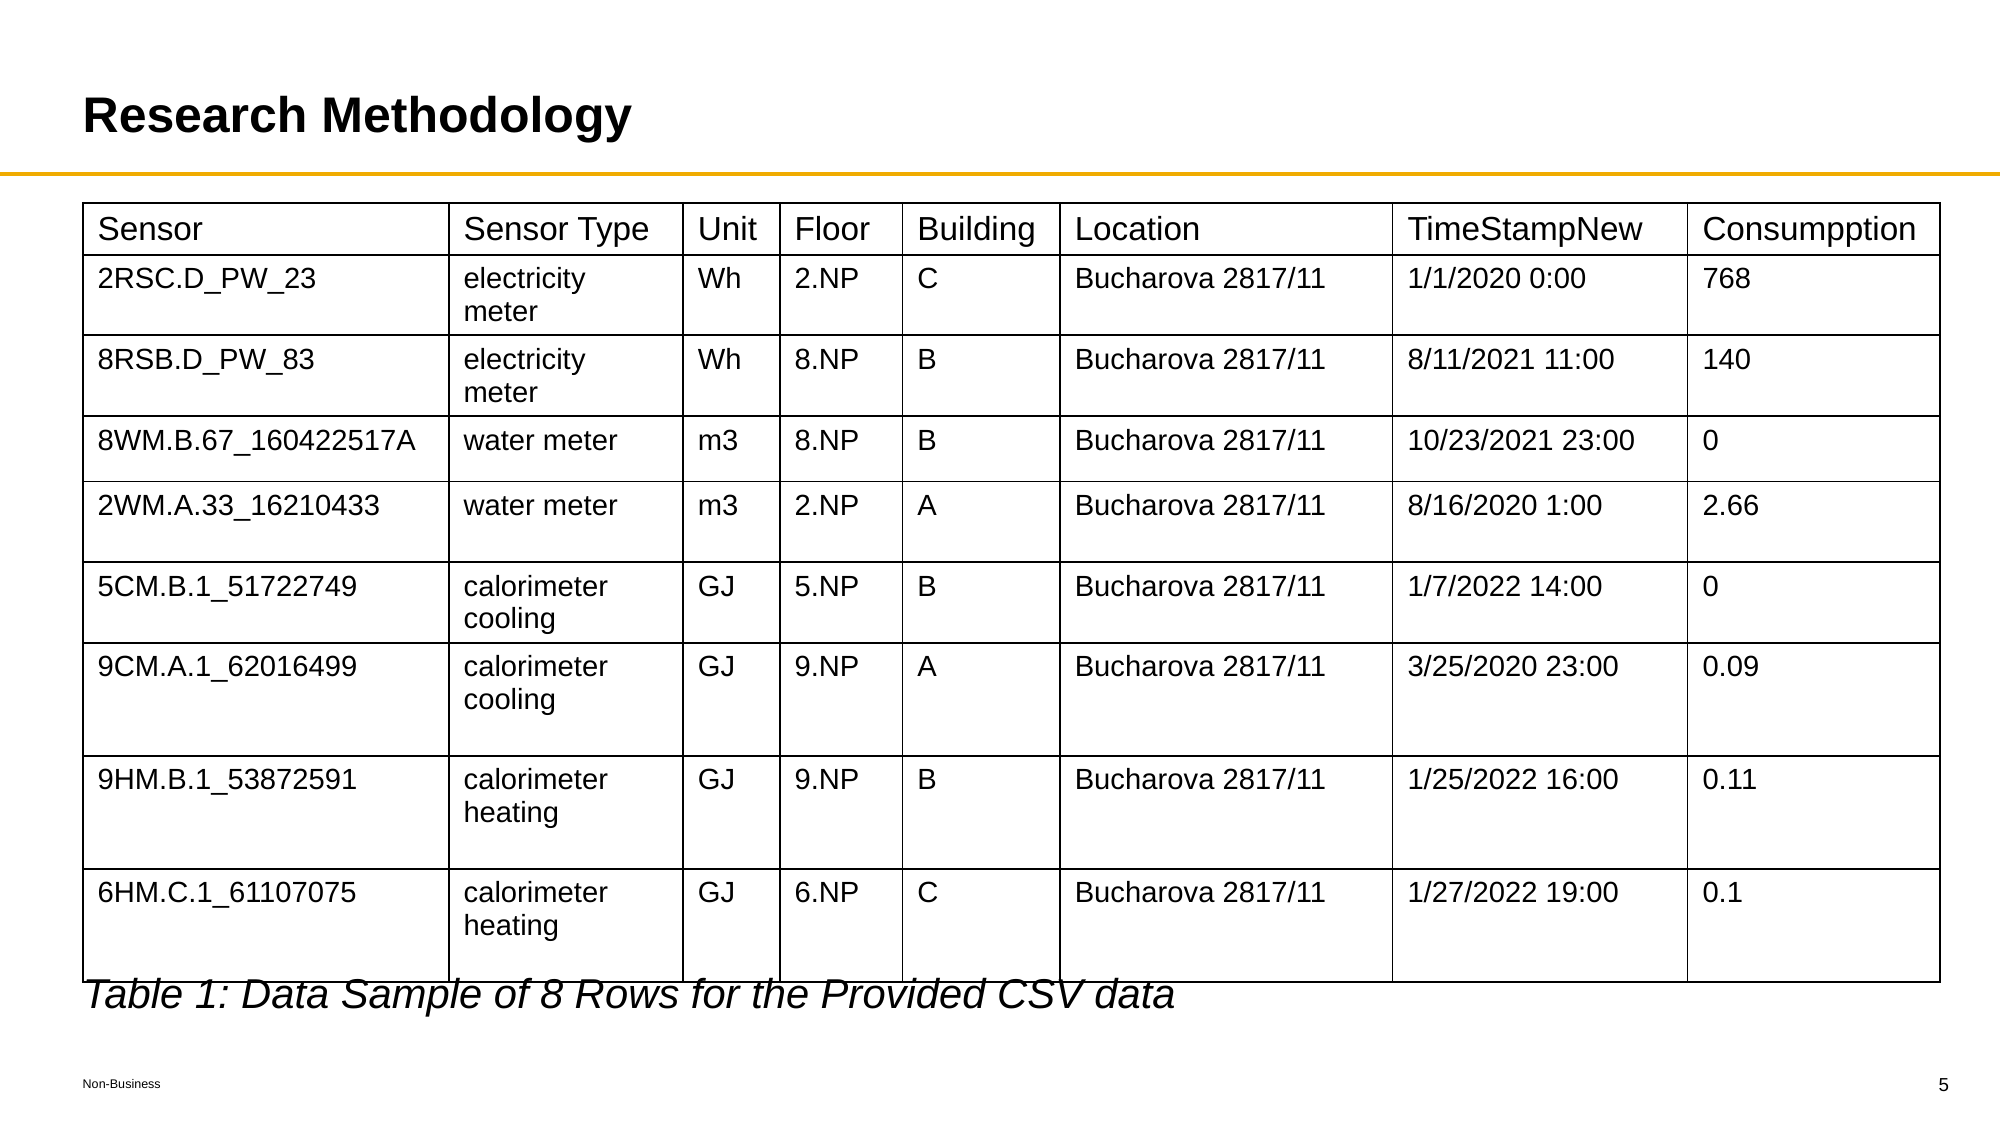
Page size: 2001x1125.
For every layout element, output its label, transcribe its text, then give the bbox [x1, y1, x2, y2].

table_cell 8.NP [781, 336, 902, 415]
table_cell Bucharova 2817/11 [1061, 870, 1392, 981]
table_cell 0.09 [1688, 644, 1939, 755]
table_cell Wh [684, 256, 779, 334]
table_cell 1/25/2022 16:00 [1393, 757, 1687, 868]
table_cell GJ [684, 870, 779, 981]
table_cell C [903, 870, 1059, 981]
table_header Floor [781, 204, 902, 254]
table_cell 140 [1688, 336, 1939, 415]
list Table 1: Data Sample of 8 Rows for the Provided CSV data [82, 983, 1918, 1040]
table_cell Bucharova 2817/11 [1061, 757, 1392, 868]
table_cell electricity meter [450, 336, 682, 415]
table_cell 3/25/2020 23:00 [1393, 644, 1687, 755]
table_cell 768 [1688, 256, 1939, 334]
table_cell 0.11 [1688, 757, 1939, 868]
table_cell A [903, 482, 1059, 561]
table_cell GJ [684, 757, 779, 868]
table_cell 2RSC.D_PW_23 [84, 256, 448, 334]
table_cell 5CM.B.1_51722749 [84, 563, 448, 642]
table_header Sensor [84, 204, 448, 254]
table_cell Bucharova 2817/11 [1061, 644, 1392, 755]
title Research Methodology [82, 82, 1918, 144]
table_cell 2.NP [781, 482, 902, 561]
table_cell B [903, 336, 1059, 415]
table_cell 2.66 [1688, 482, 1939, 561]
table_cell B [903, 417, 1059, 481]
table_cell Bucharova 2817/11 [1061, 336, 1392, 415]
table_cell GJ [684, 644, 779, 755]
table_cell 8/16/2020 1:00 [1393, 482, 1687, 561]
table_header Sensor Type [450, 204, 682, 254]
table_cell calorimeter heating [450, 870, 682, 981]
table_cell electricity meter [450, 256, 682, 334]
table_cell 0 [1688, 563, 1939, 642]
table_cell Wh [684, 336, 779, 415]
table_cell C [903, 256, 1059, 334]
table_cell Bucharova 2817/11 [1061, 256, 1392, 334]
table_cell 1/27/2022 19:00 [1393, 870, 1687, 981]
table_cell GJ [684, 563, 779, 642]
table_cell 10/23/2021 23:00 [1393, 417, 1687, 481]
table_header TimeStampNew [1393, 204, 1687, 254]
table_cell 1/7/2022 14:00 [1393, 563, 1687, 642]
table_cell water meter [450, 417, 682, 481]
table_header Building [903, 204, 1059, 254]
table_header Location [1061, 204, 1392, 254]
table_cell 9HM.B.1_53872591 [84, 757, 448, 868]
table_header Unit [684, 204, 779, 254]
table_cell 9CM.A.1_62016499 [84, 644, 448, 755]
table_cell Bucharova 2817/11 [1061, 563, 1392, 642]
table_cell calorimeter cooling [450, 644, 682, 755]
table_cell m3 [684, 417, 779, 481]
table_cell Bucharova 2817/11 [1061, 417, 1392, 481]
table_cell calorimeter cooling [450, 563, 682, 642]
table_cell 0 [1688, 417, 1939, 481]
table_cell 8.NP [781, 417, 902, 481]
table_cell 8WM.B.67_160422517A [84, 417, 448, 481]
table_cell Bucharova 2817/11 [1061, 482, 1392, 561]
table_cell 6.NP [781, 870, 902, 981]
table_cell water meter [450, 482, 682, 561]
table_cell 8/11/2021 11:00 [1393, 336, 1687, 415]
table_cell 5.NP [781, 563, 902, 642]
table_cell 2.NP [781, 256, 902, 334]
table_cell m3 [684, 482, 779, 561]
table_cell 8RSB.D_PW_83 [84, 336, 448, 415]
table_cell 6HM.C.1_61107075 [84, 870, 448, 981]
table_cell B [903, 563, 1059, 642]
table_cell 1/1/2020 0:00 [1393, 256, 1687, 334]
table_cell B [903, 757, 1059, 868]
table_cell 9.NP [781, 757, 902, 868]
table_cell 0.1 [1688, 870, 1939, 981]
table_cell 9.NP [781, 644, 902, 755]
table_cell calorimeter heating [450, 757, 682, 868]
table_header Consumpption [1688, 204, 1939, 254]
table_cell 2WM.A.33_16210433 [84, 482, 448, 561]
table_cell A [903, 644, 1059, 755]
